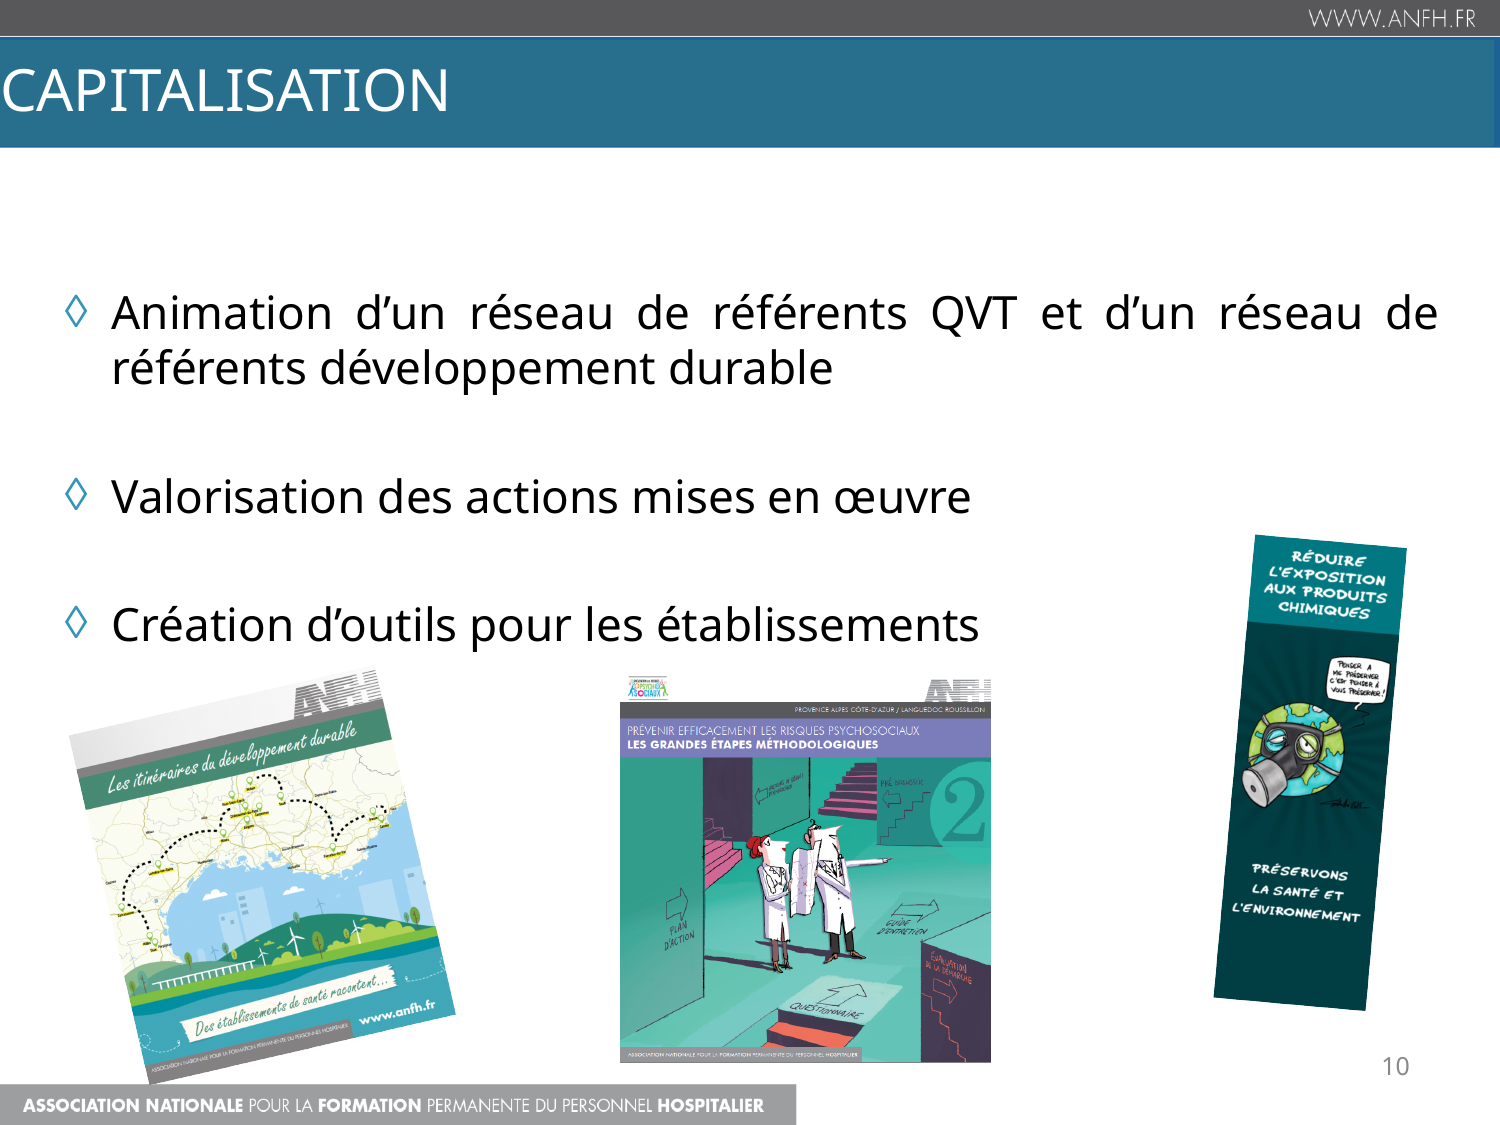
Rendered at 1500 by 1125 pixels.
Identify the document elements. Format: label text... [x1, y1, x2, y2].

slide_number 10 [1074, 1068, 1425, 1103]
list Animation d’un réseau de référents QVT et d’un réseau de référents développement durable Valorisation des actions mises en œuvre Création d’outils pour les établissements [64, 220, 1441, 1068]
picture [0, 0, 1500, 36]
title CAPITALISATION [0, 39, 1495, 147]
picture [0, 148, 1500, 1125]
